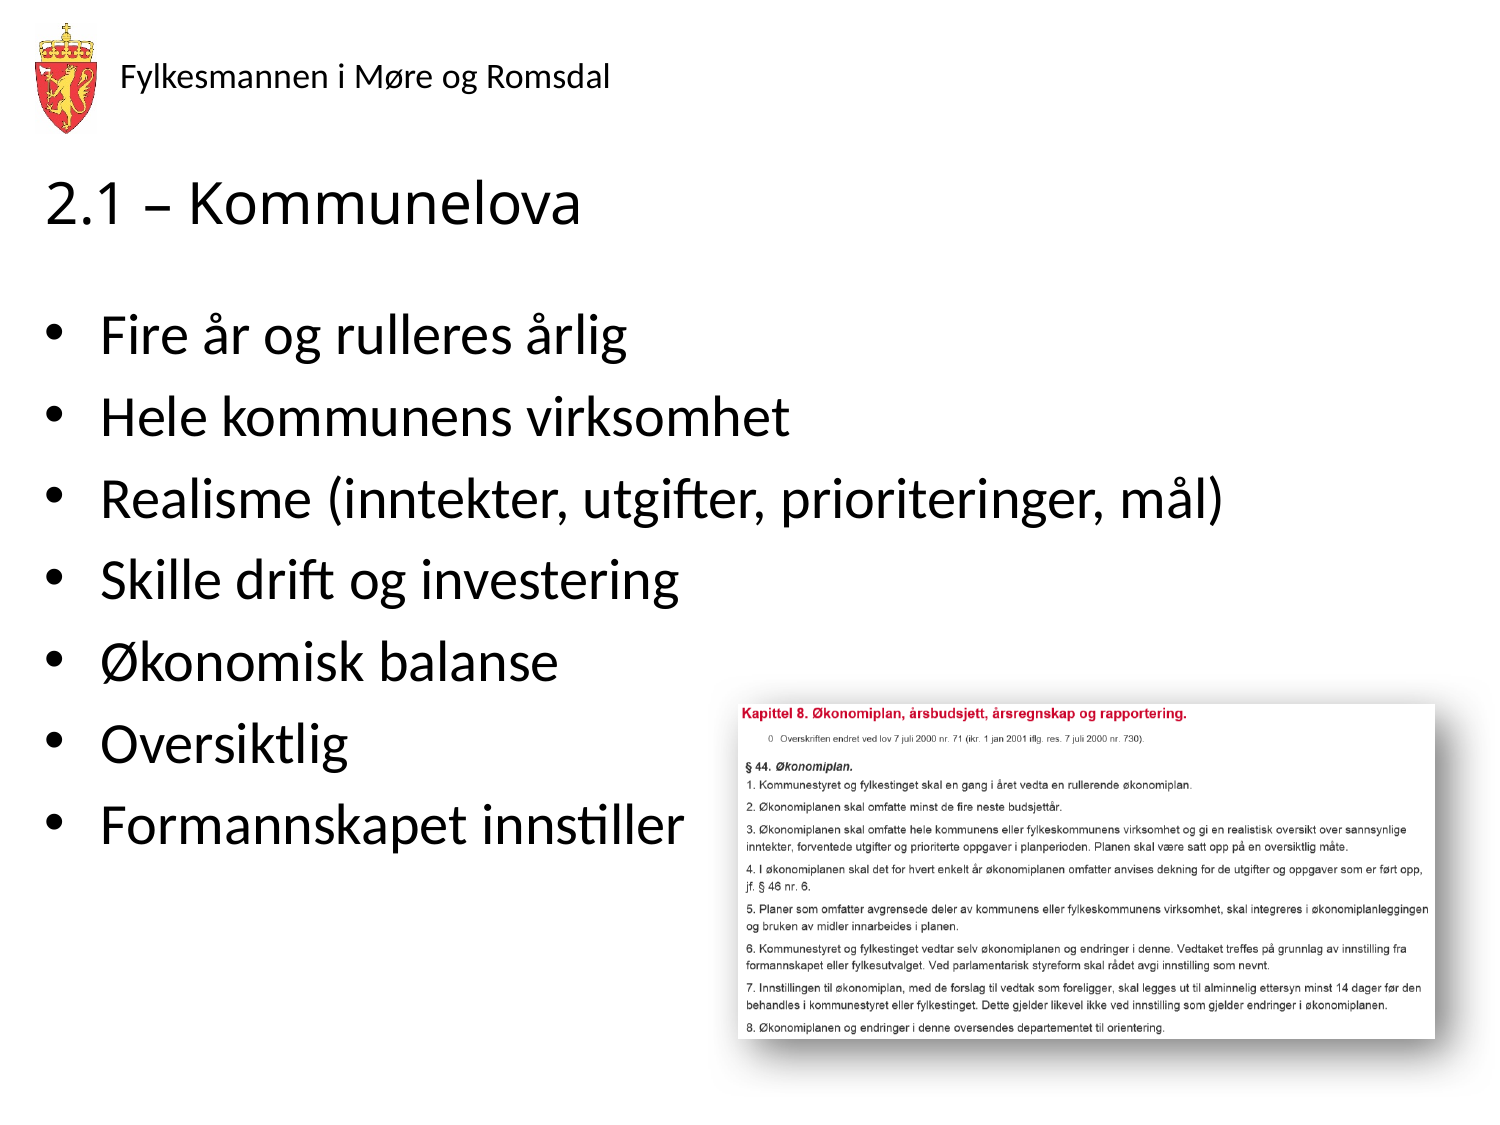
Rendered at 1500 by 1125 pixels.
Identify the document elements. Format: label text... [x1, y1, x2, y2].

picture [35, 23, 97, 134]
list Fire år og rulleres årlig Hele kommunens virksomhet Realisme (inntekter, utgifter, prioriteringer, mål) Skille drift og investering Økonomisk balanse Oversiktlig Formannskapet innstiller [29, 288, 1388, 927]
text_box 2.1 – Kommunelova [30, 148, 1331, 244]
picture [737, 703, 1435, 1039]
